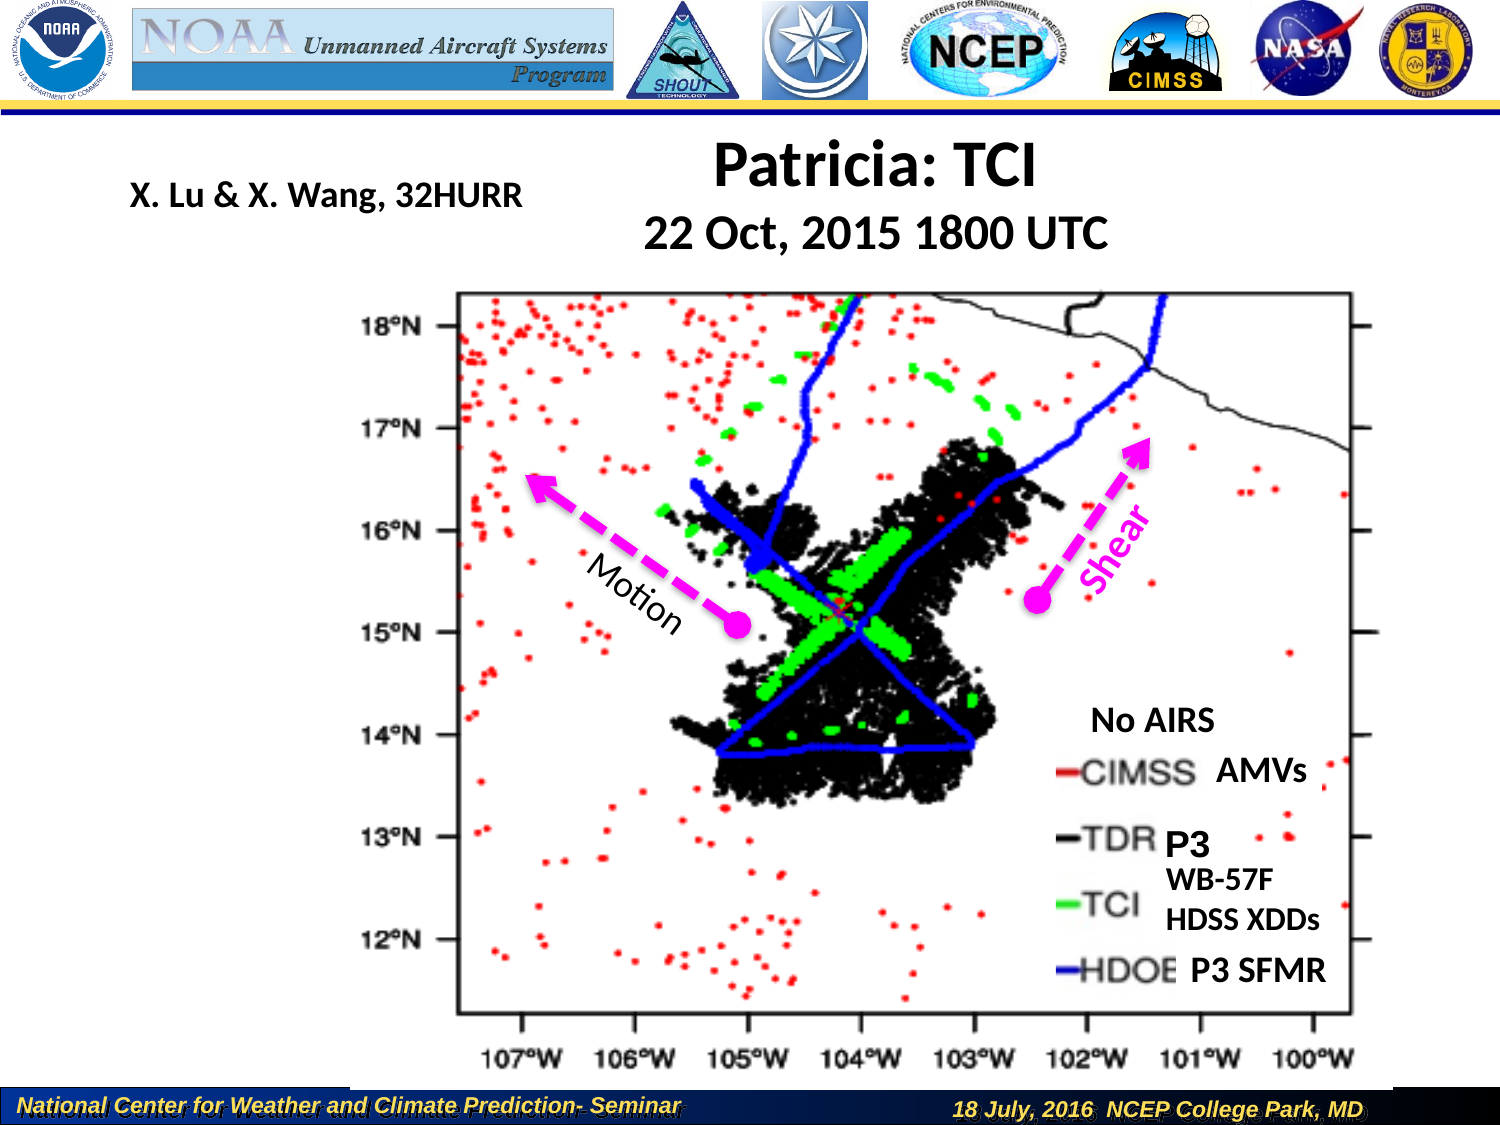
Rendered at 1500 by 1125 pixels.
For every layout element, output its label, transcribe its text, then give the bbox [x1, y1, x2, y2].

text_box X. Lu & X. Wang, 32HURR [115, 162, 539, 223]
picture [900, 0, 1068, 98]
picture [762, 1, 868, 100]
picture [125, 0, 619, 100]
picture [1374, 0, 1475, 101]
picture [1100, 3, 1230, 98]
text_box Patricia: TCI 22 Oct, 2015 1800 UTC [628, 112, 1124, 268]
picture [1250, 0, 1364, 96]
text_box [1037, 437, 1151, 601]
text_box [524, 474, 738, 626]
picture [12, 0, 113, 100]
picture [624, 0, 741, 100]
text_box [349, 274, 1393, 1090]
